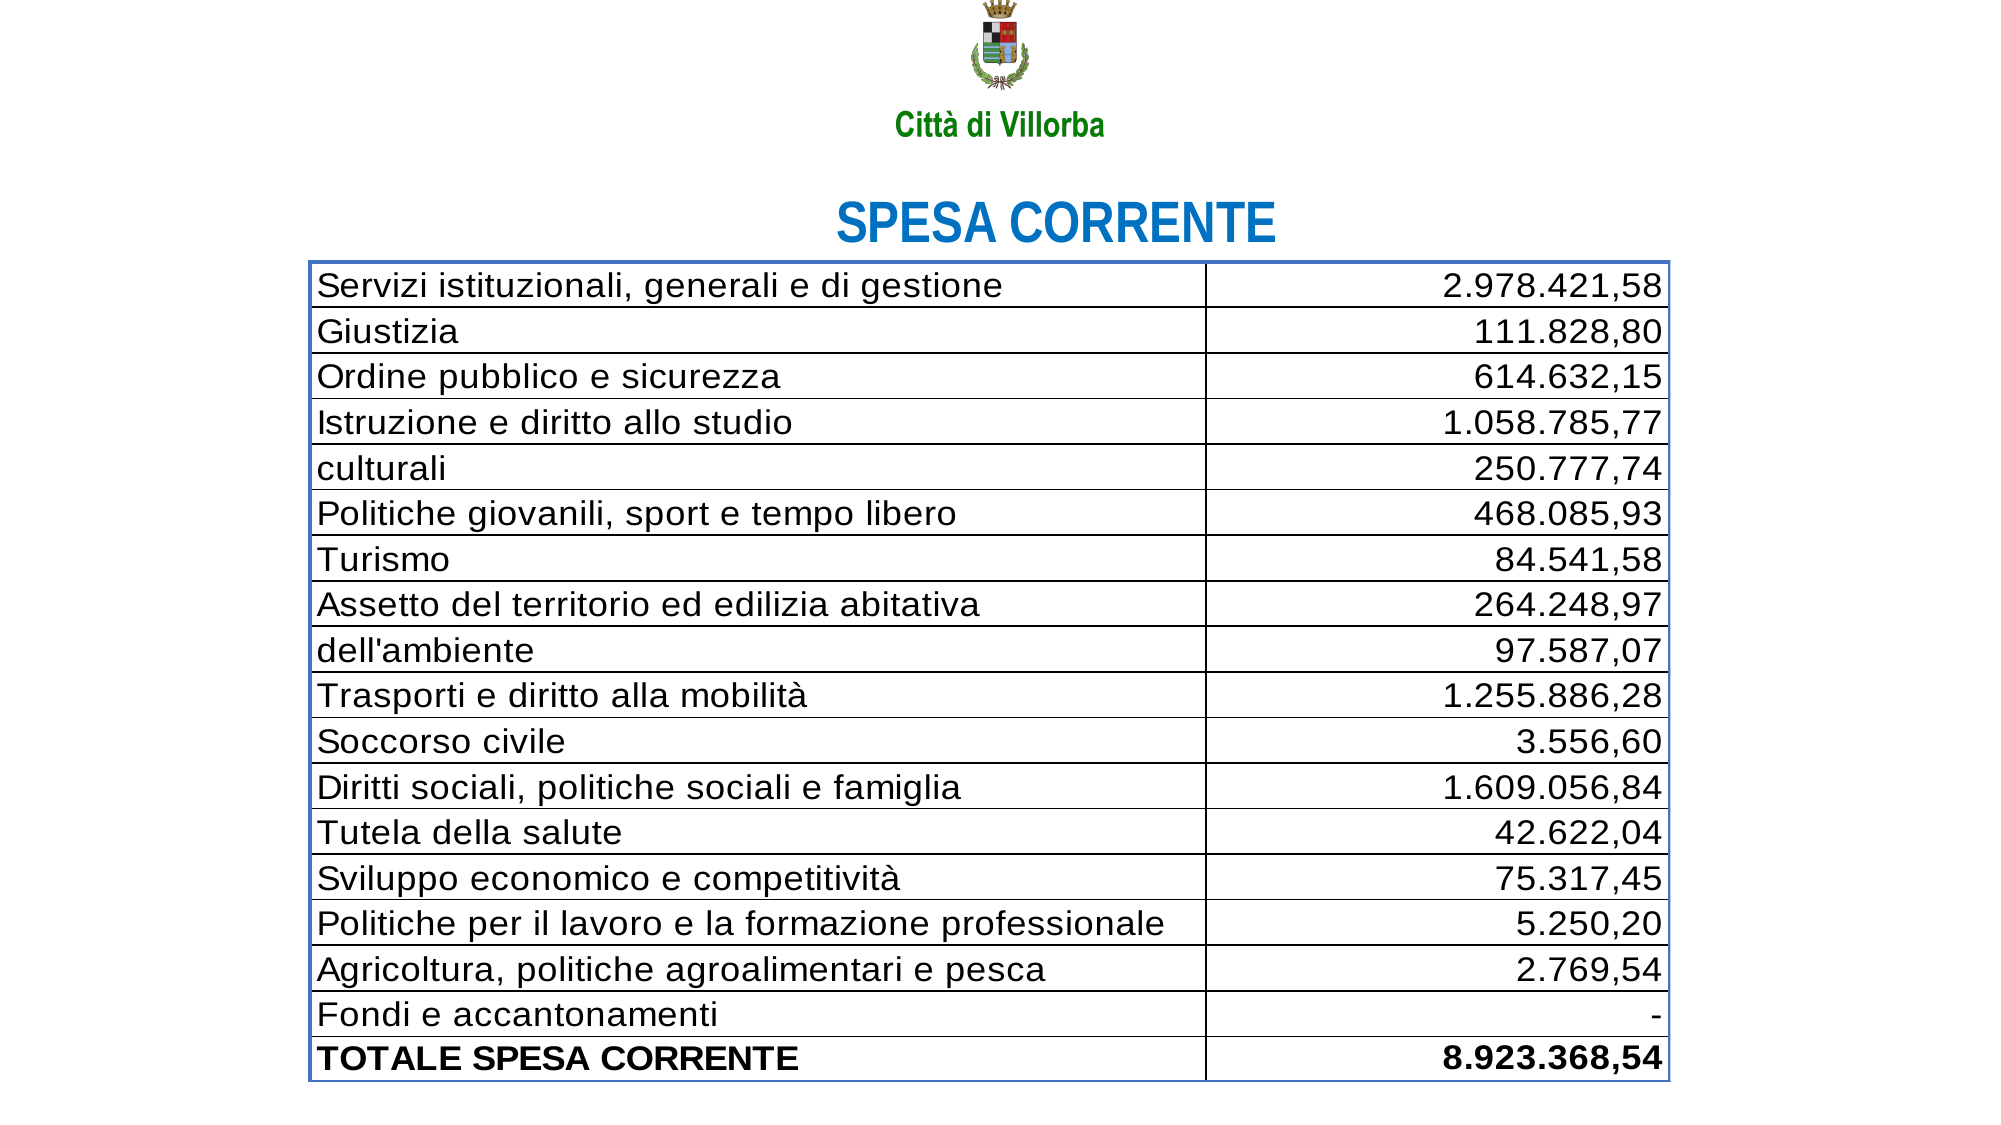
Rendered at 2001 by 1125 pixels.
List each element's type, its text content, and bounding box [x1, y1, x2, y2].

picture [896, 0, 1104, 137]
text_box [308, 260, 1673, 1083]
text_box SPESA CORRENTE [24, 172, 2000, 262]
